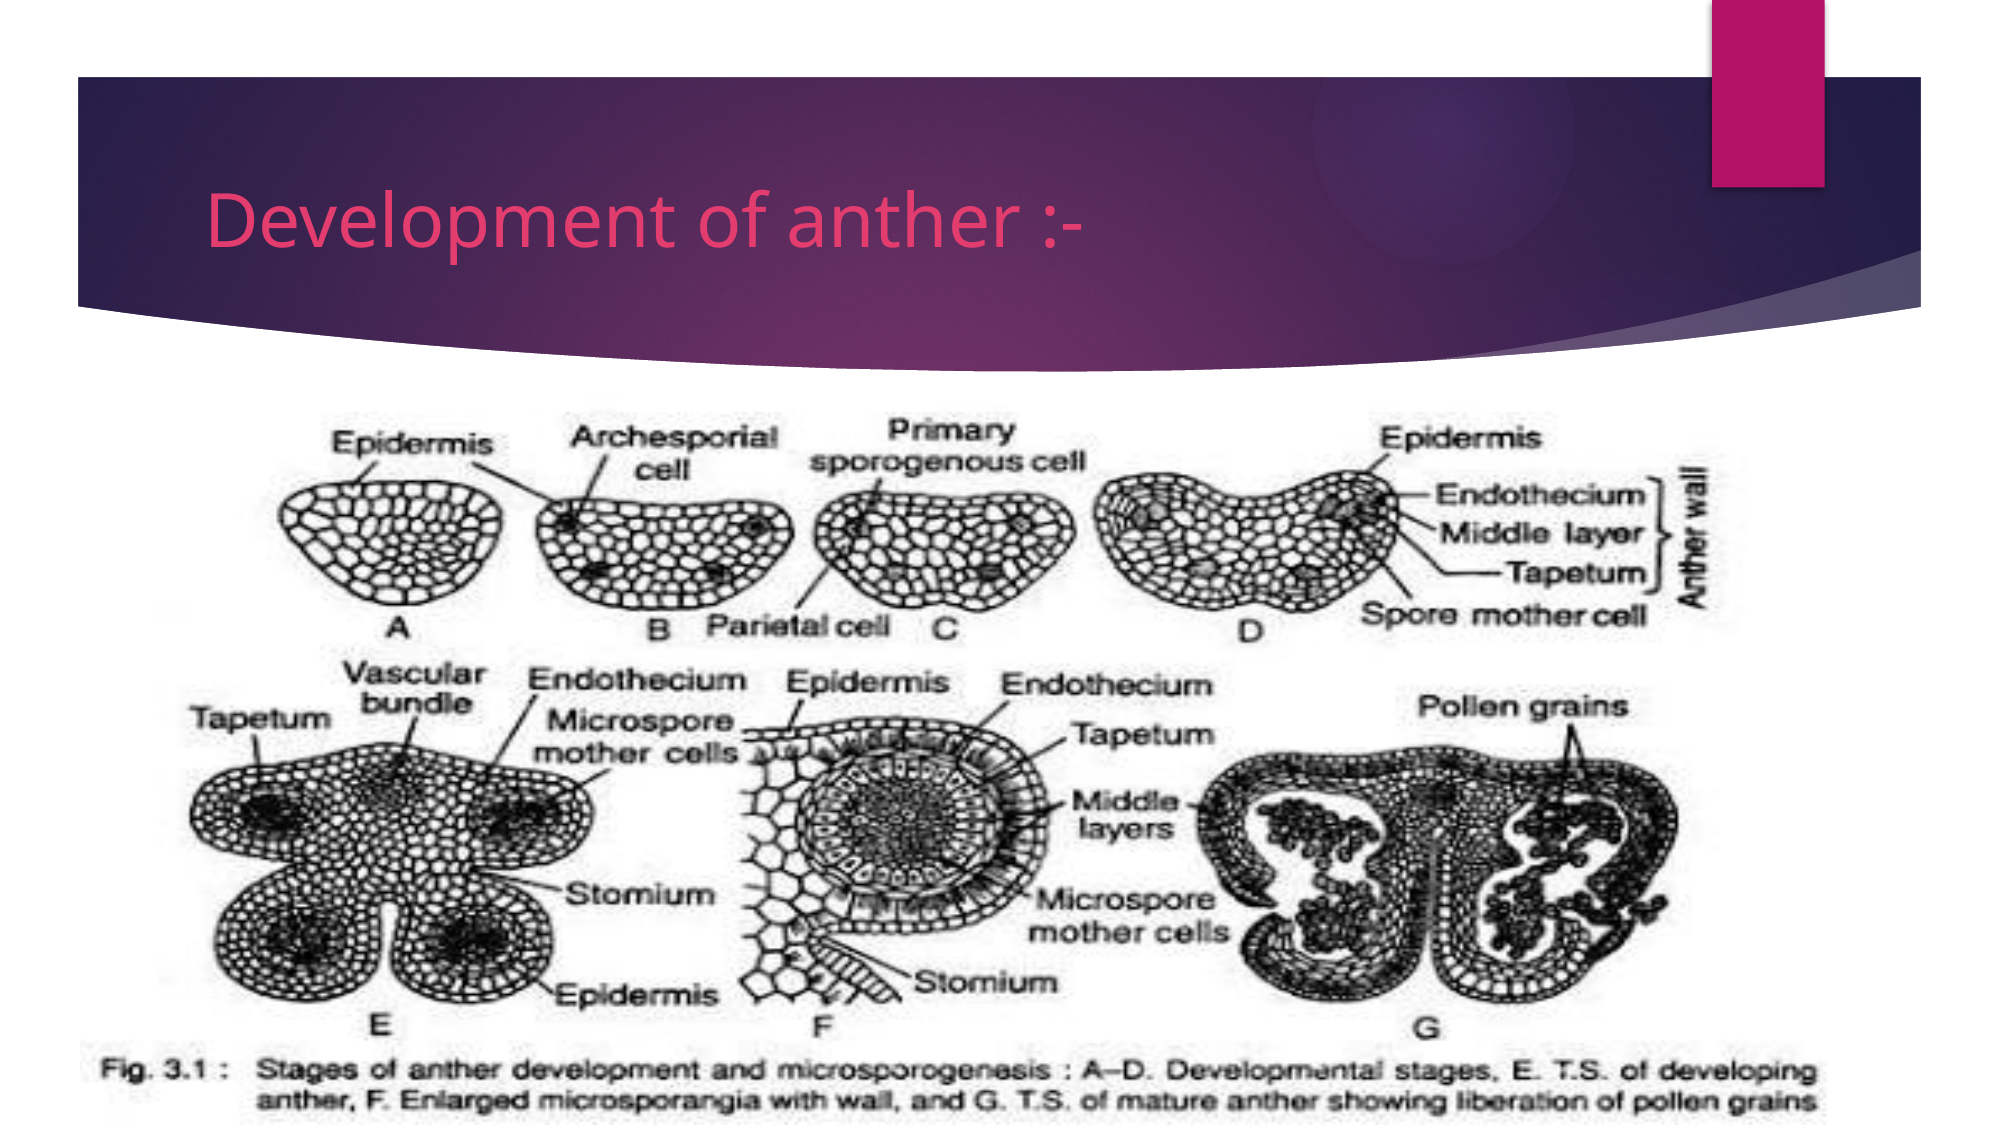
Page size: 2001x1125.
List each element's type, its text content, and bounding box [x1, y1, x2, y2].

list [80, 392, 1844, 1125]
title Development of anther :- [189, 159, 1627, 276]
